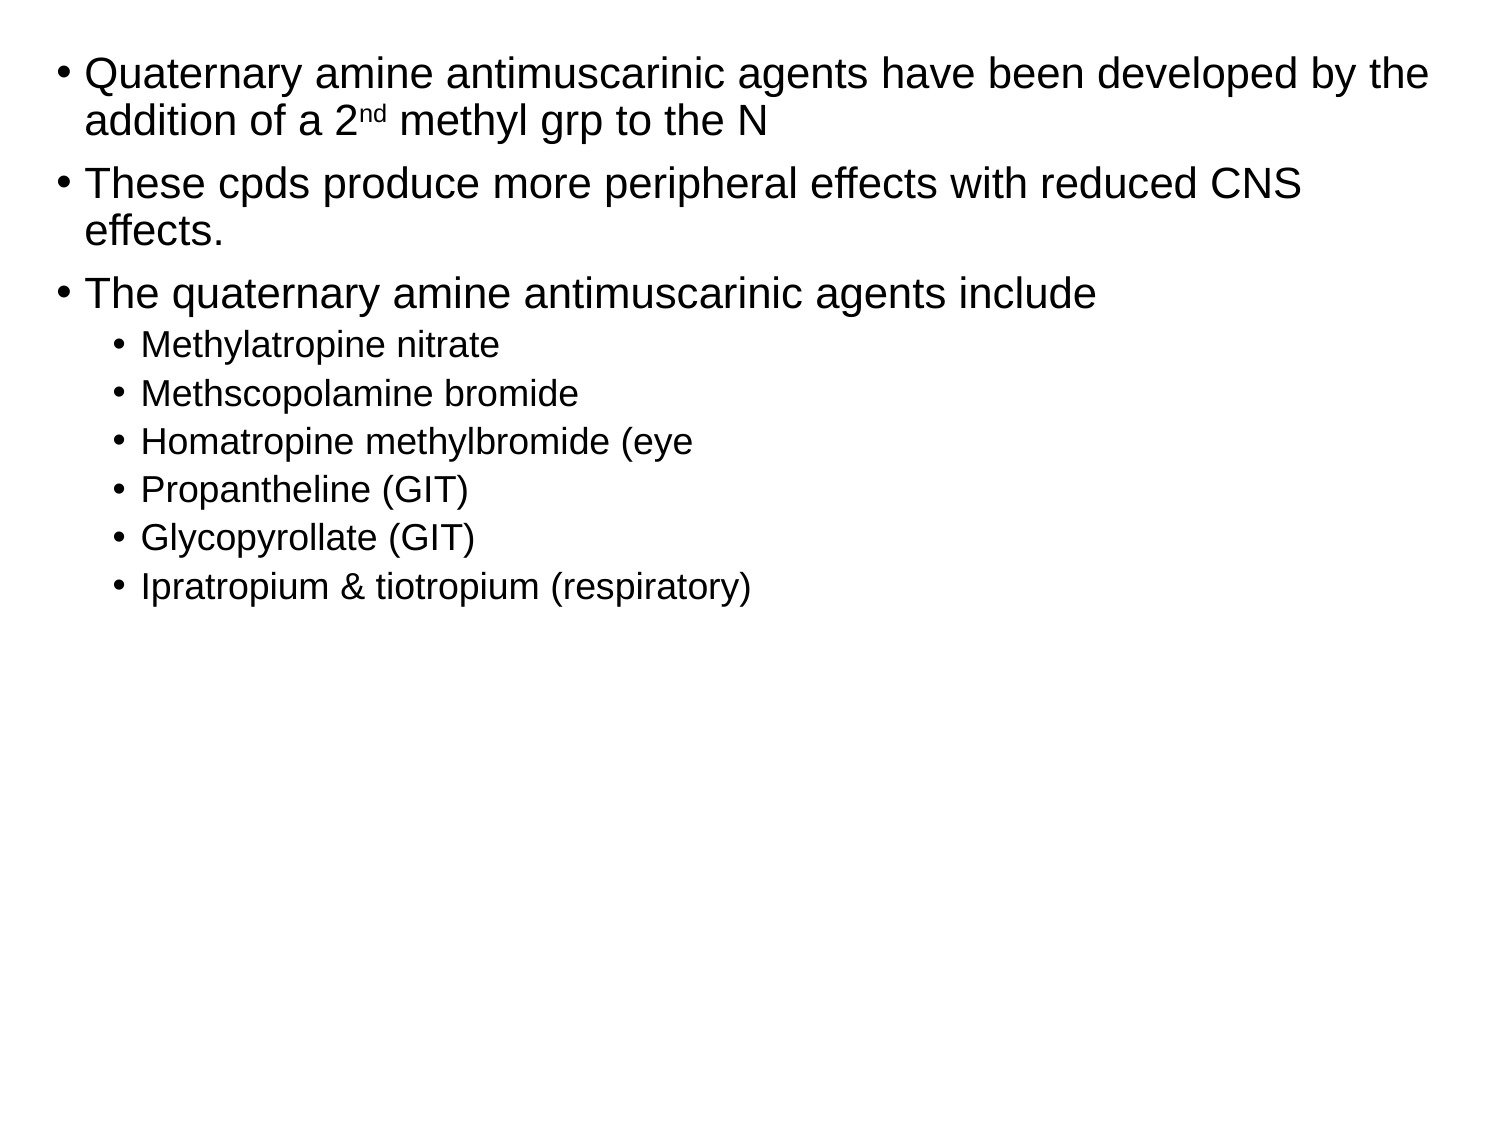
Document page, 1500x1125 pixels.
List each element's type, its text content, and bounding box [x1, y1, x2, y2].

list Quaternary amine antimuscarinic agents have been developed by the addition of a 2nd methyl grp to the N These cpds produce more peripheral effects with reduced CNS effects. The quaternary amine antimuscarinic agents include Methylatropine nitrate Methscopolamine bromide Homatropine methylbromide (eye Propantheline (GIT) Glycopyrollate (GIT) Ipratropium & tiotropium (respiratory) [41, 42, 1459, 1094]
